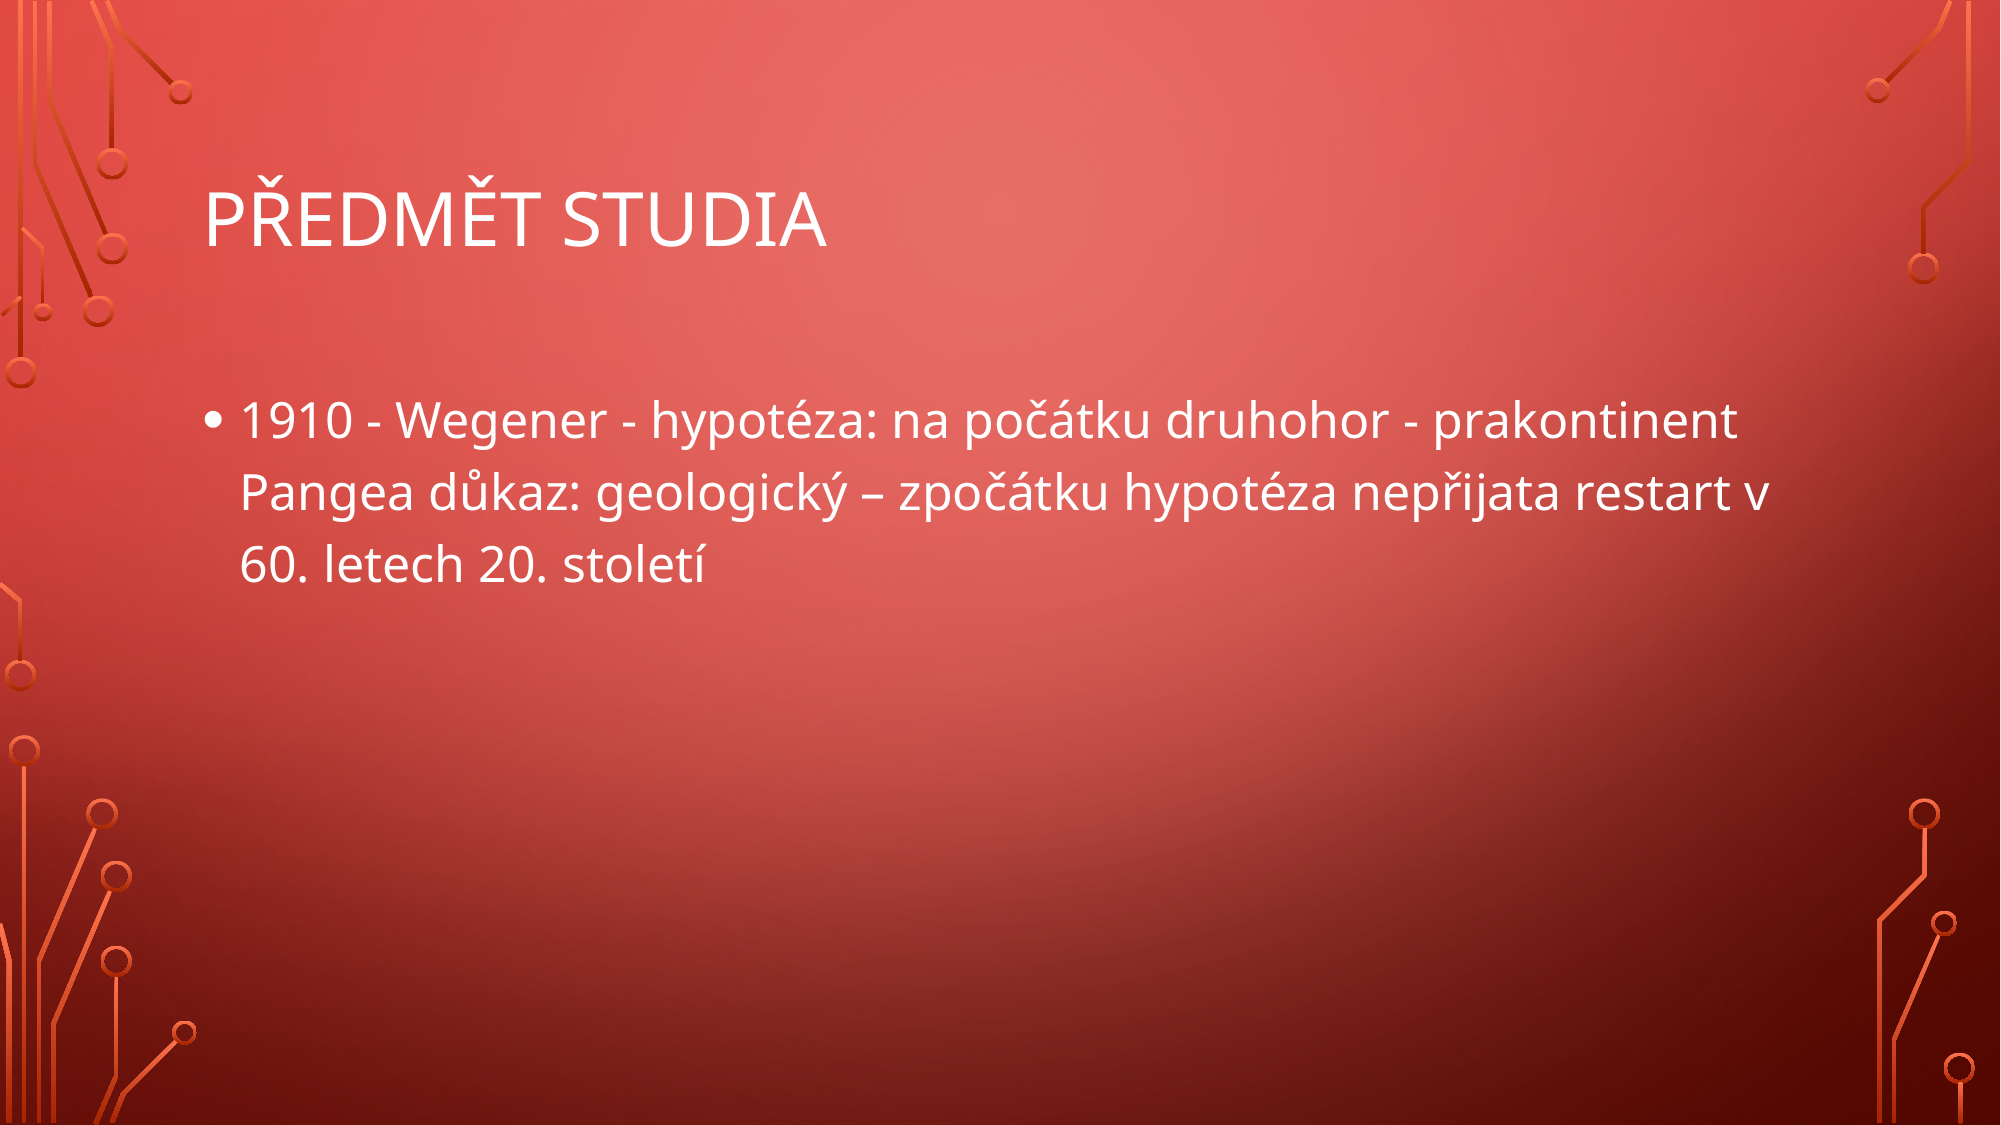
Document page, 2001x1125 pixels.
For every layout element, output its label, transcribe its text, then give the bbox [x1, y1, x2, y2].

title Předmět studia [187, 101, 1813, 344]
list 1910 - Wegener - hypotéza: na počátku druhohor - prakontinent Pangea důkaz: geologický – zpočátku hypotéza nepřijata restart v 60. letech 20. století [187, 369, 1813, 950]
